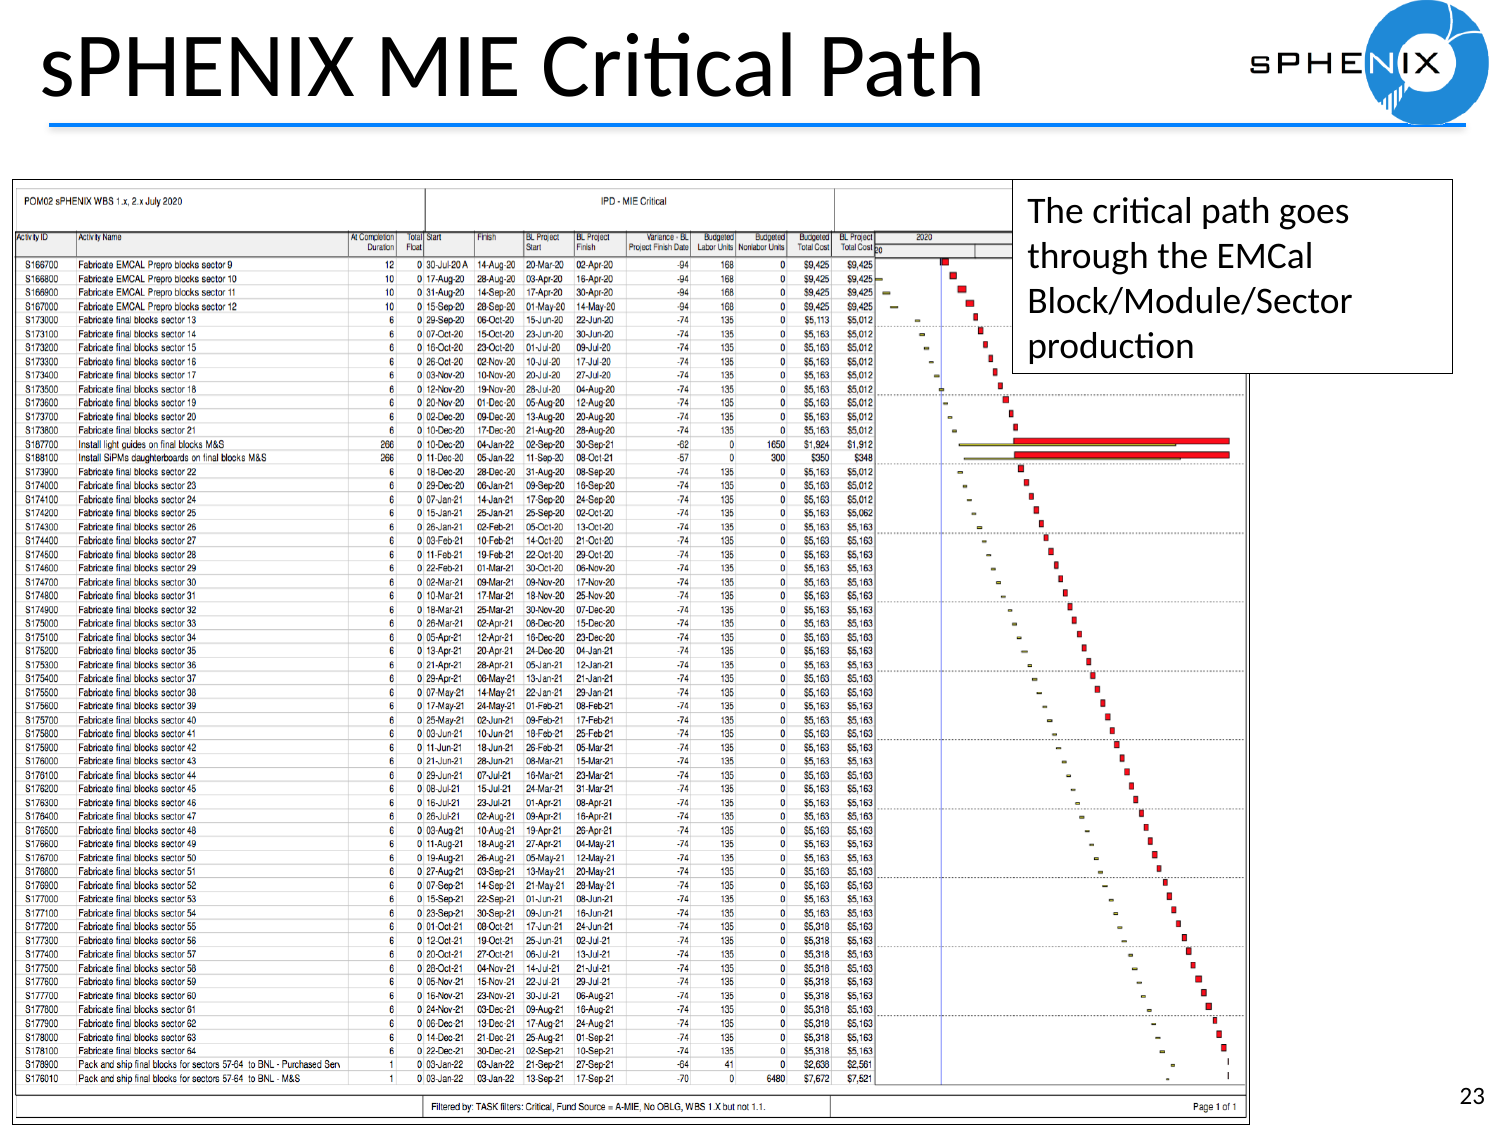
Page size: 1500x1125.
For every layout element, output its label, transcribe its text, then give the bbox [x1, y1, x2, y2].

picture [1250, 0, 1489, 125]
title sPHENIX MIE Critical Path [24, 0, 1375, 120]
slide_number 23 [1412, 1065, 1500, 1125]
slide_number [0, 1087, 7, 1125]
picture [12, 178, 1251, 1125]
text_box The critical path goes through the EMCal Block/Module/Sector production [1251, 179, 1453, 374]
